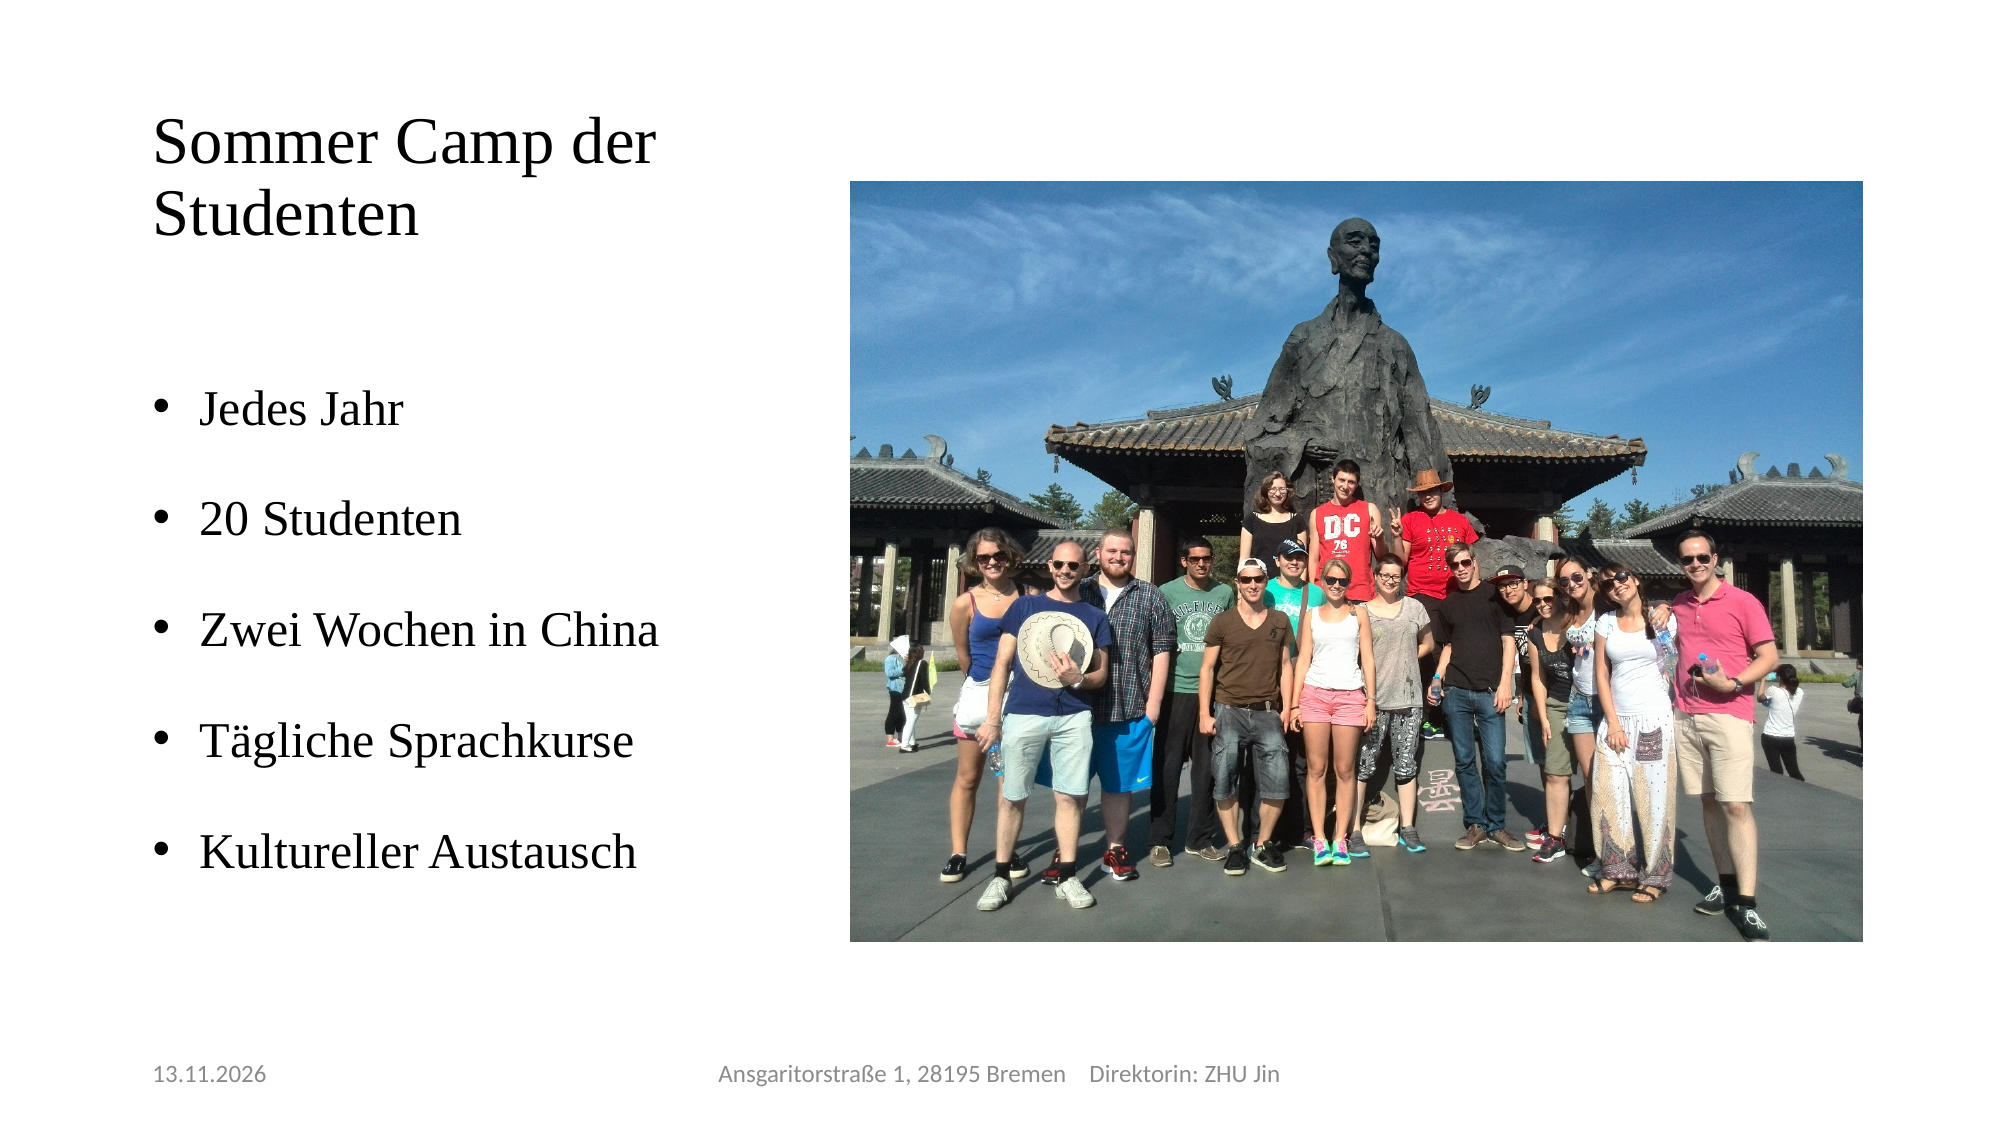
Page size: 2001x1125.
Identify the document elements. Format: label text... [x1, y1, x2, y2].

footer Ansgaritorstraße 1, 28195 Bremen Direktorin: ZHU Jin [662, 1042, 1338, 1103]
title Sommer Camp der Studenten [137, 75, 783, 337]
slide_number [137, 1042, 588, 1103]
list Jedes Jahr 20 Studenten Zwei Wochen in China Tägliche Sprachkurse Kultureller Austausch [137, 337, 783, 963]
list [850, 181, 1863, 942]
